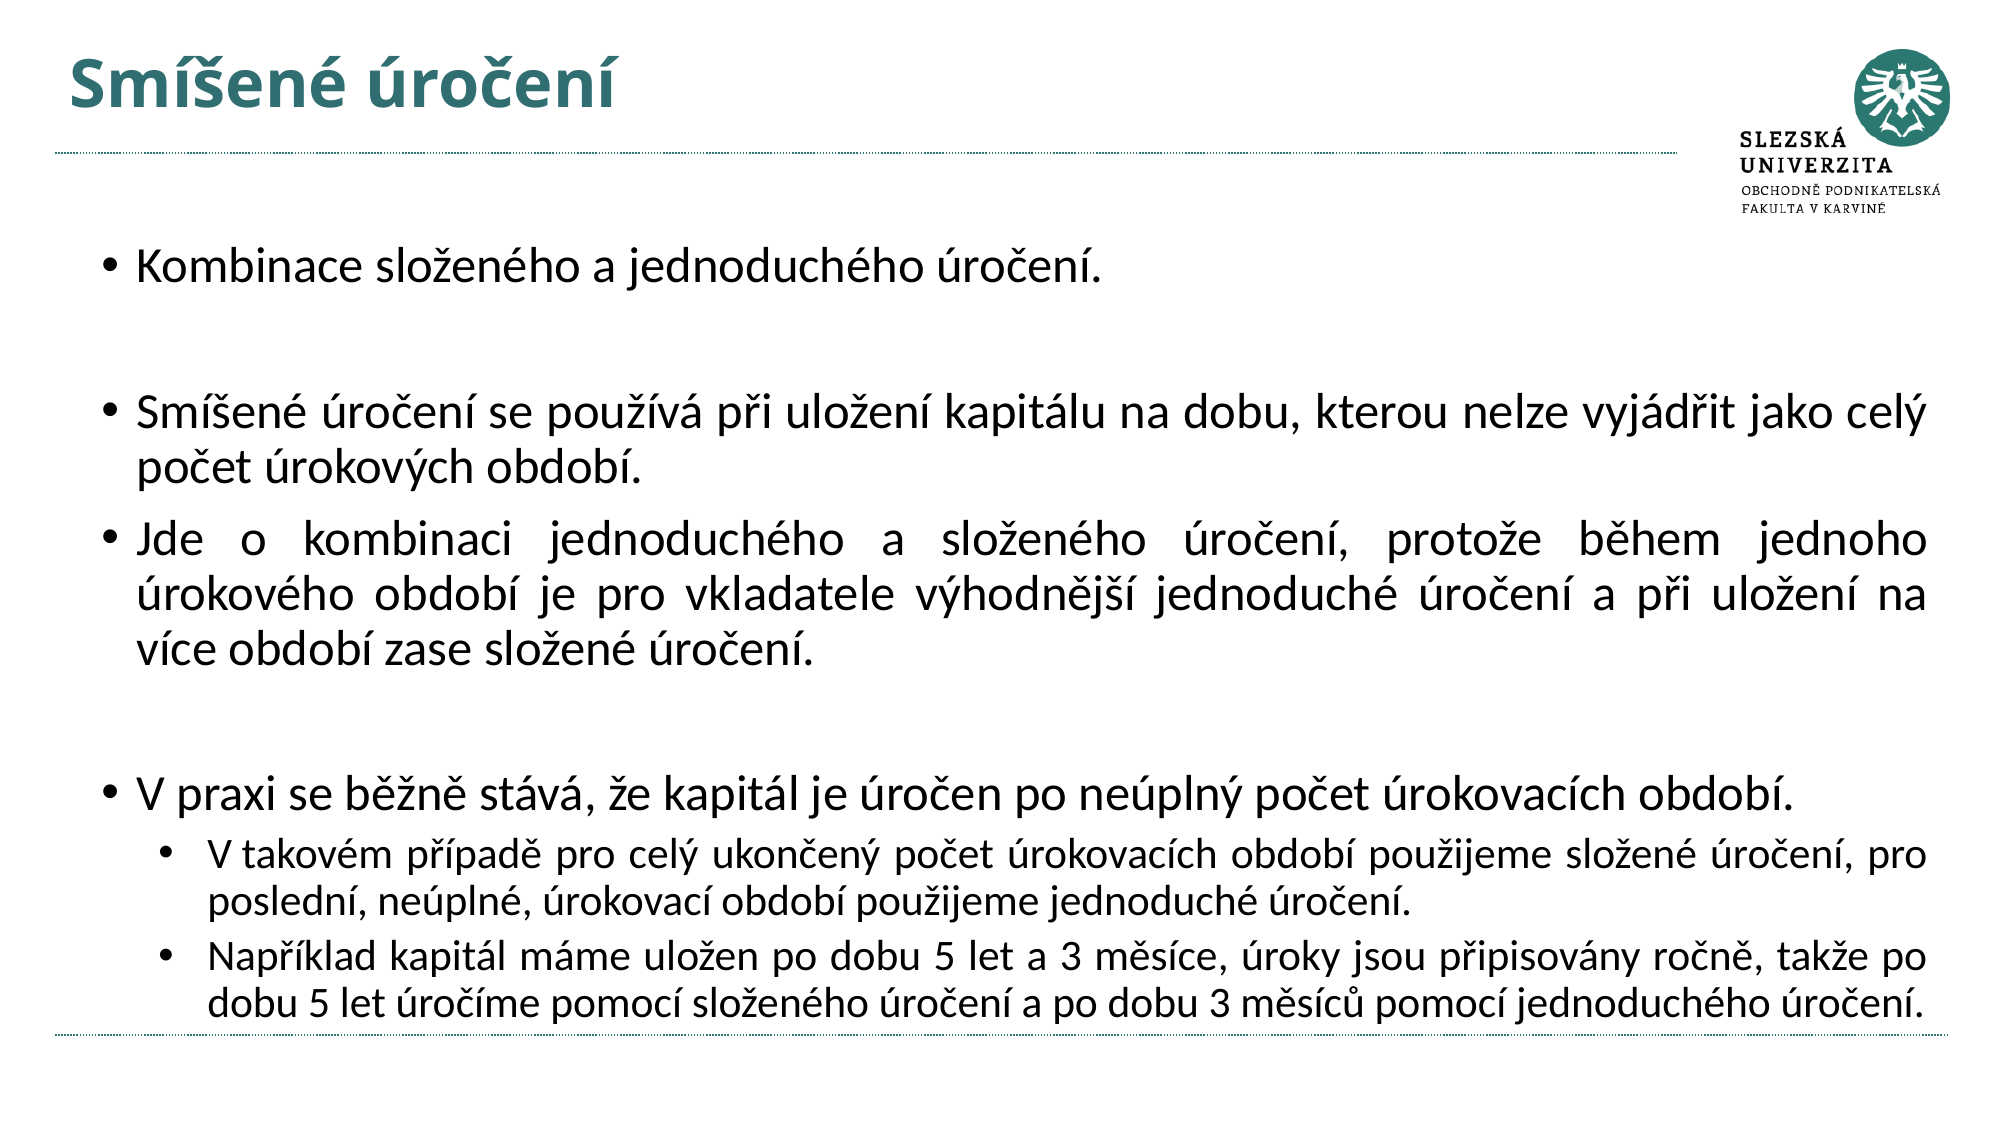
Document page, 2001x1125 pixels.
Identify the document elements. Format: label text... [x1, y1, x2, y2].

picture [1740, 49, 1950, 213]
list Kombinace složeného a jednoduchého úročení. Smíšené úročení se používá při uložení kapitálu na dobu, kterou nelze vyjádřit jako celý počet úrokových období. Jde o kombinaci jednoduchého a složeného úročení, protože během jednoho úrokového období je pro vkladatele výhodnější jednoduché úročení a při uložení na více období zase složené úročení. V praxi se běžně stává, že kapitál je úročen po neúplný počet úrokovacích období. V takovém případě pro celý ukončený počet úrokovacích období použijeme složené úročení, pro poslední, neúplné, úrokovací období použijeme jednoduché úročení. Například kapitál máme uložen po dobu 5 let a 3 měsíce, úroky jsou připisovány ročně, takže po dobu 5 let úročíme pomocí složeného úročení a po dobu 3 měsíců pomocí jednoduchého úročení. [86, 231, 1945, 1035]
title Smíšené úročení [55, 42, 1048, 154]
